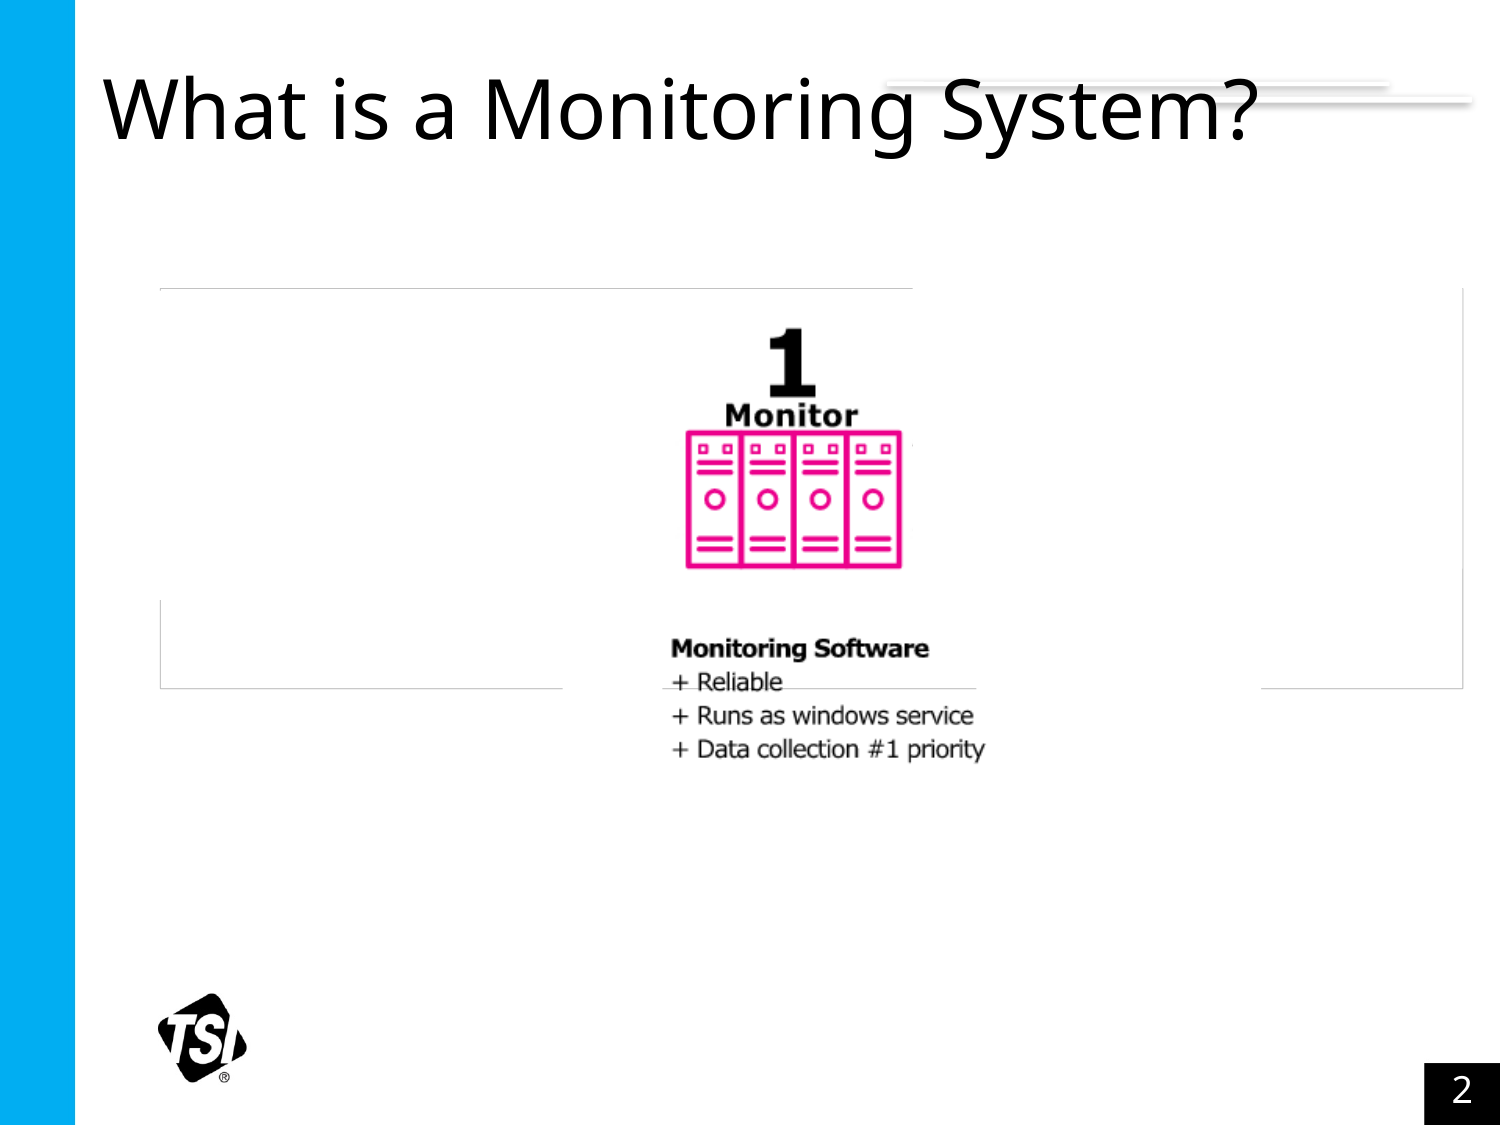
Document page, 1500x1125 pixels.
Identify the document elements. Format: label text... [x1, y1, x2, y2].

title What is a Monitoring System? [87, 24, 1399, 187]
picture [76, 0, 1500, 1125]
slide_number 2 [1425, 1062, 1500, 1125]
